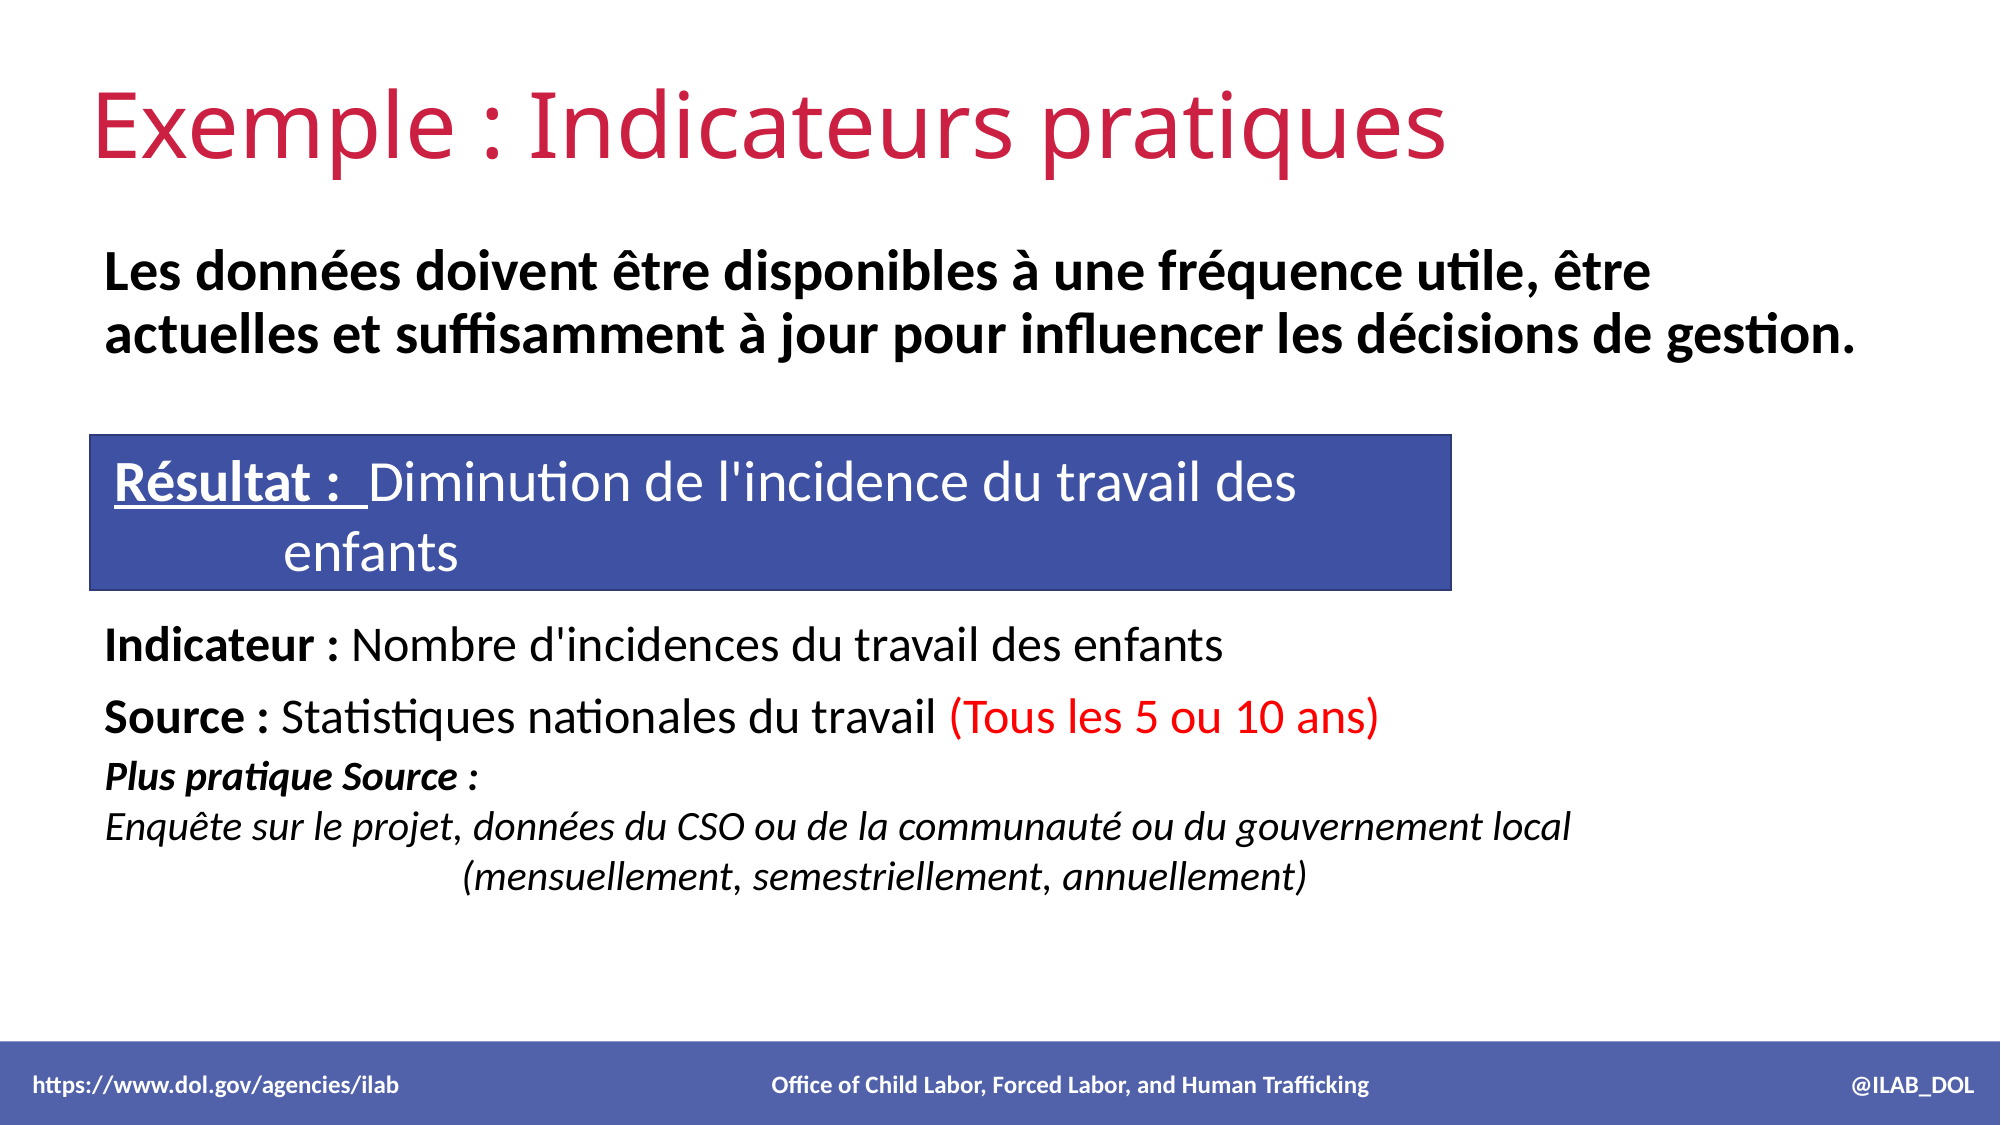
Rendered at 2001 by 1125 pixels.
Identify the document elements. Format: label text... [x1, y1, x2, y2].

text_box Les données doivent être disponibles à une fréquence utile, être actuelles et suffisamment à jour pour influencer les décisions de gestion. [89, 232, 1874, 436]
footer https://www.dol.gov/agencies/ilab Office of Child Labor, Forced Labor, and Human Trafficking @ILAB_DOL [0, 1041, 2000, 1125]
text_box Indicateur : Nombre d'incidences du travail des enfants Source : Statistiques nationales du travail (Tous les 5 ou 10 ans) [89, 604, 1568, 741]
text_box Plus pratique Source : Enquête sur le projet, données du CSO ou de la communauté ou du gouvernement local (mensuellement, semestriellement, annuellement) [89, 741, 1817, 906]
title Exemple : Indicateurs pratiques [75, 27, 1788, 186]
text_box Résultat : Diminution de l'incidence du travail des enfants [89, 434, 1452, 591]
